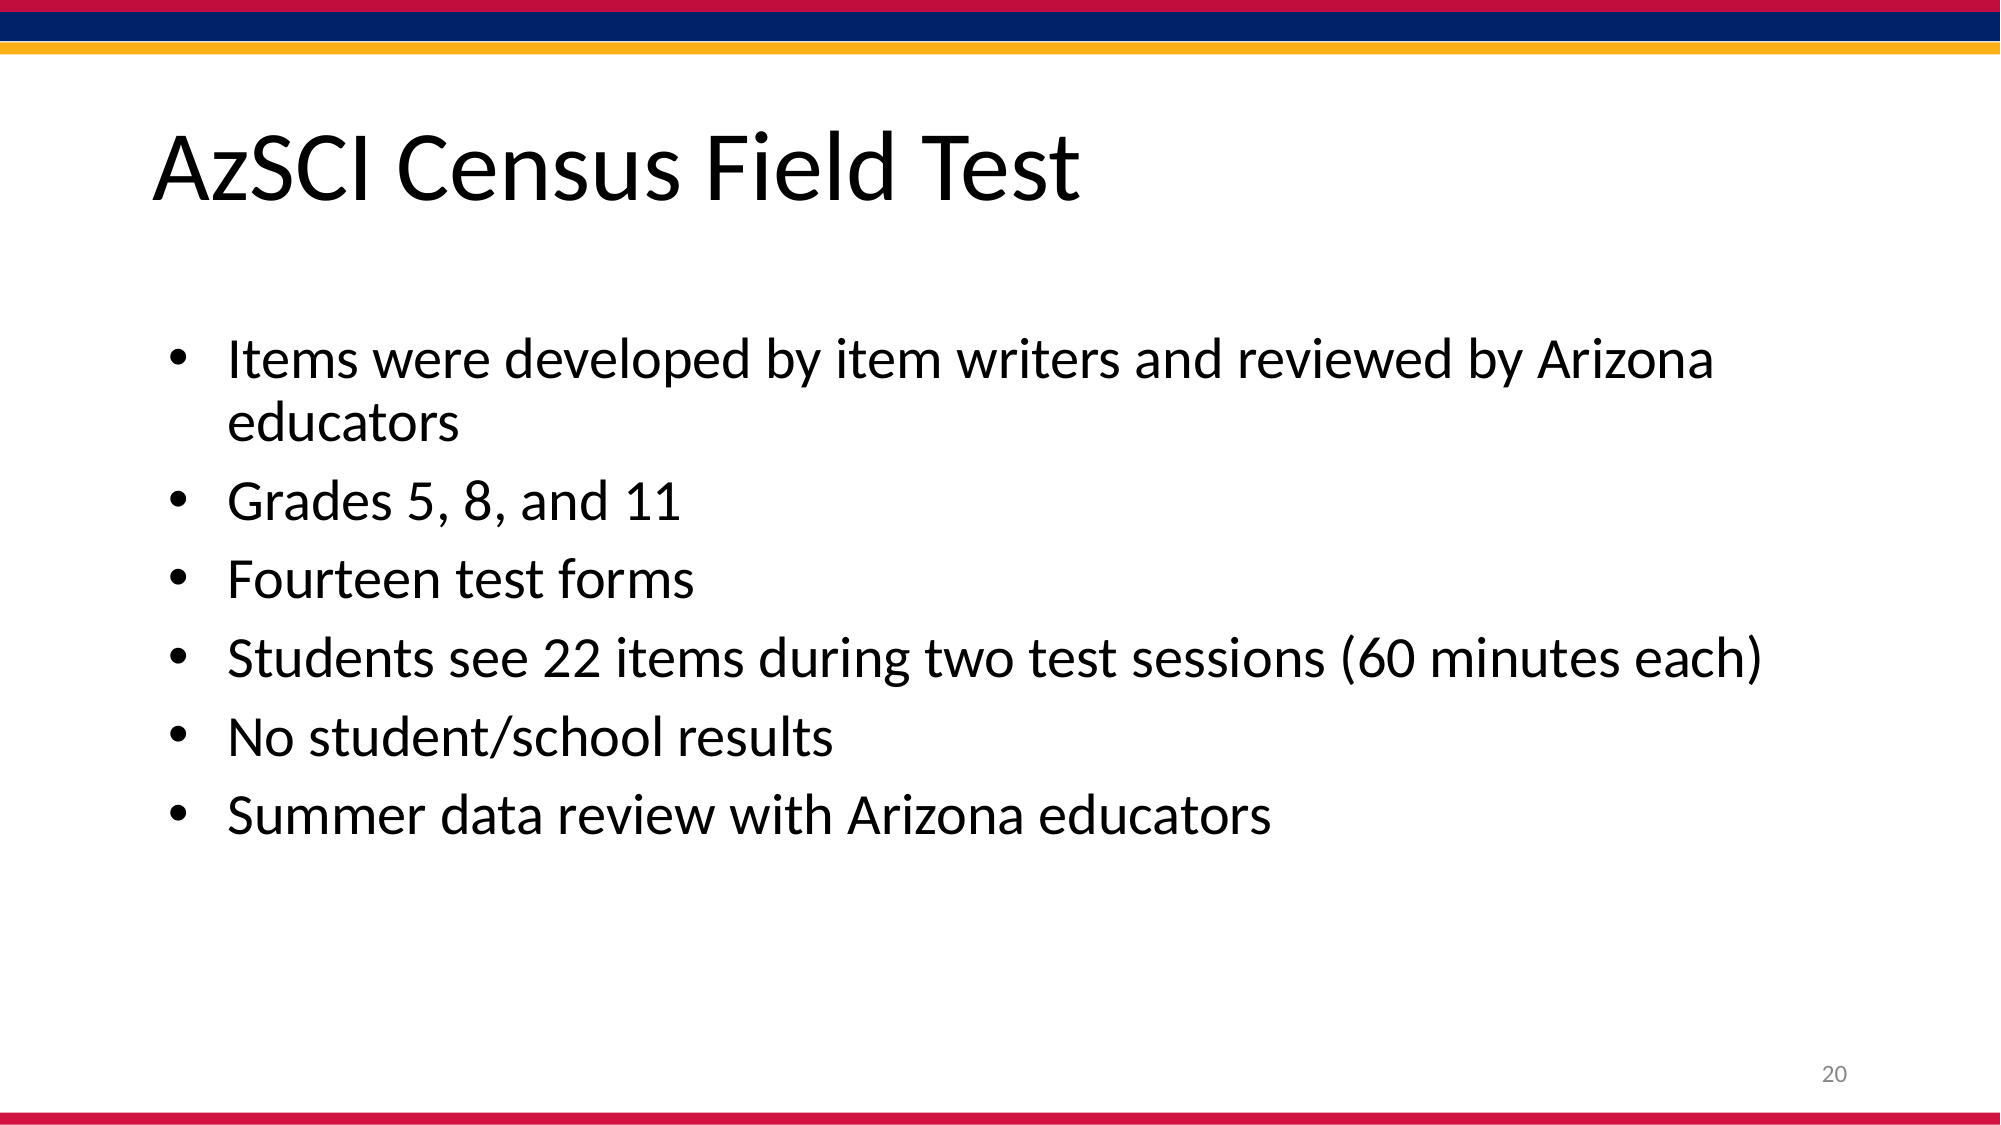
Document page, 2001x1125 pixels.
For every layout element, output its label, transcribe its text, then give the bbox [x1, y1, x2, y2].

list Items were developed by item writers and reviewed by Arizona educators Grades 5, 8, and 11 Fourteen test forms Students see 22 items during two test sessions (60 minutes each) No student/school results Summer data review with Arizona educators [137, 321, 1863, 996]
slide_number 20 [1412, 1042, 1863, 1103]
title AzSCI Census Field Test [137, 86, 1863, 249]
